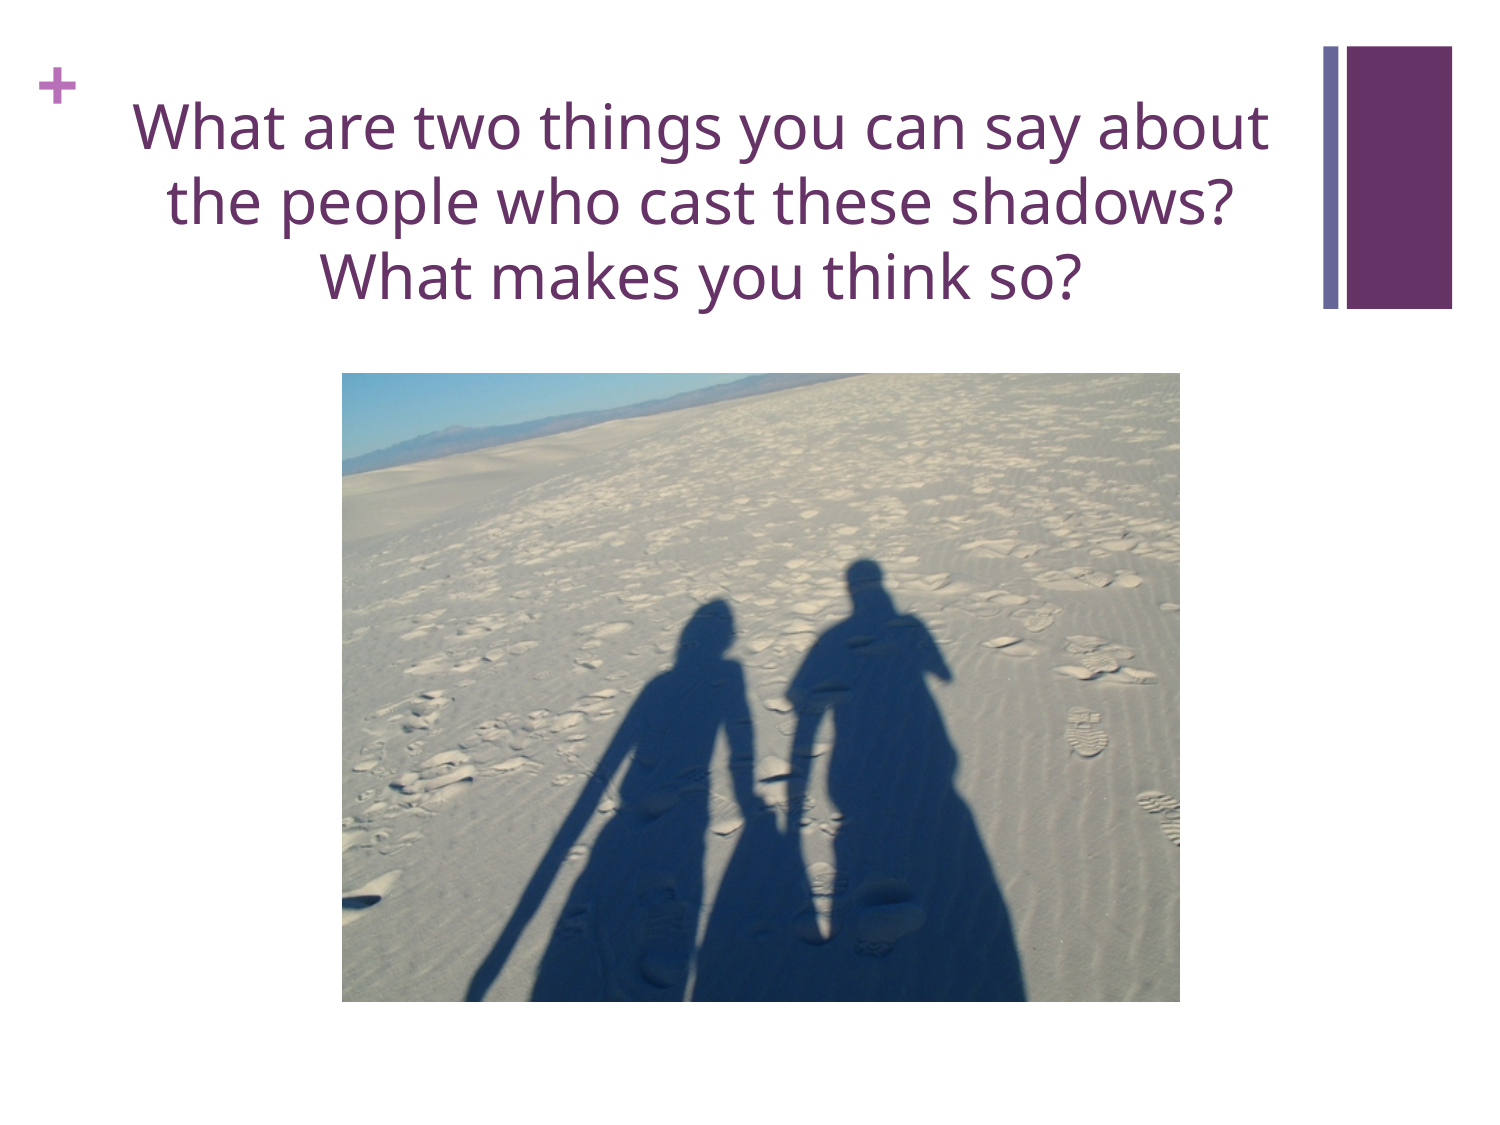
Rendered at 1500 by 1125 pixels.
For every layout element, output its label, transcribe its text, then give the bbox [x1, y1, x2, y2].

title What are two things you can say about the people who cast these shadows? What makes you think so? [81, 79, 1322, 263]
picture [341, 373, 1180, 1003]
